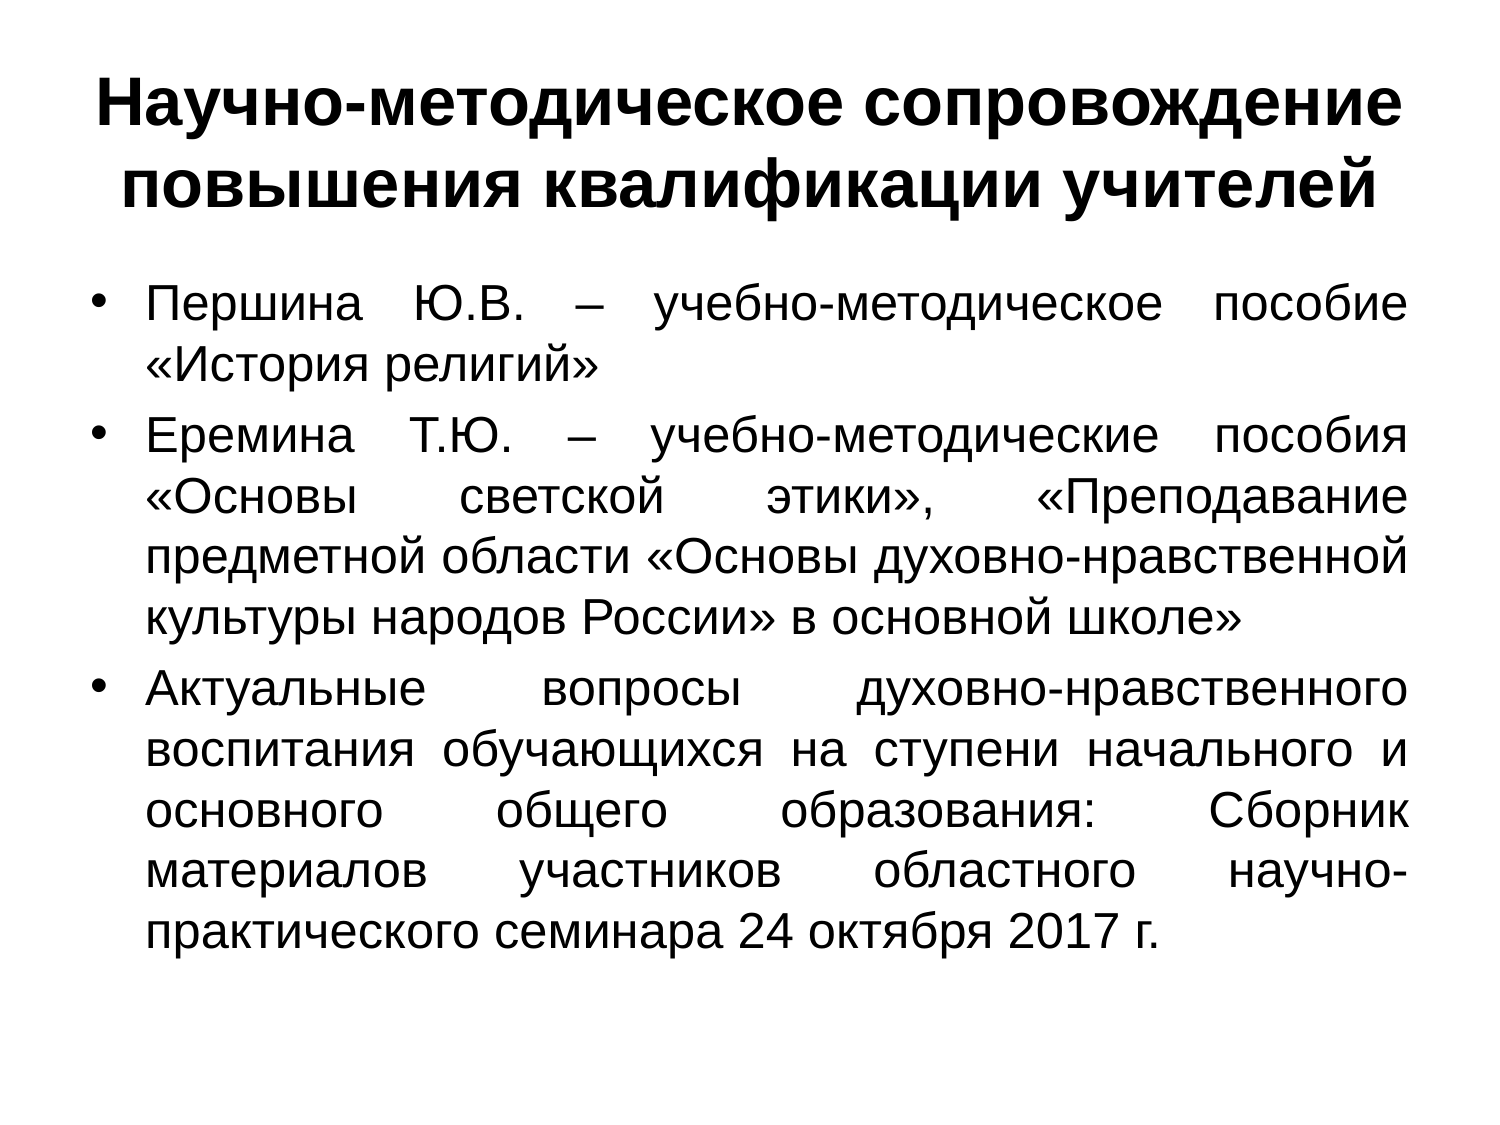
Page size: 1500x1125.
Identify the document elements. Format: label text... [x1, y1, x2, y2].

title Научно-методическое сопровождение повышения квалификации учителей [75, 45, 1425, 233]
list Першина Ю.В. – учебно-методическое пособие «История религий» Еремина Т.Ю. – учебно-методические пособия «Основы светской этики», «Преподавание предметной области «Основы духовно-нравственной культуры народов России» в основной школе» Актуальные вопросы духовно-нравственного воспитания обучающихся на ступени начального и основного общего образования: Сборник материалов участников областного научно-практического семинара 24 октября 2017 г. [75, 262, 1425, 1005]
